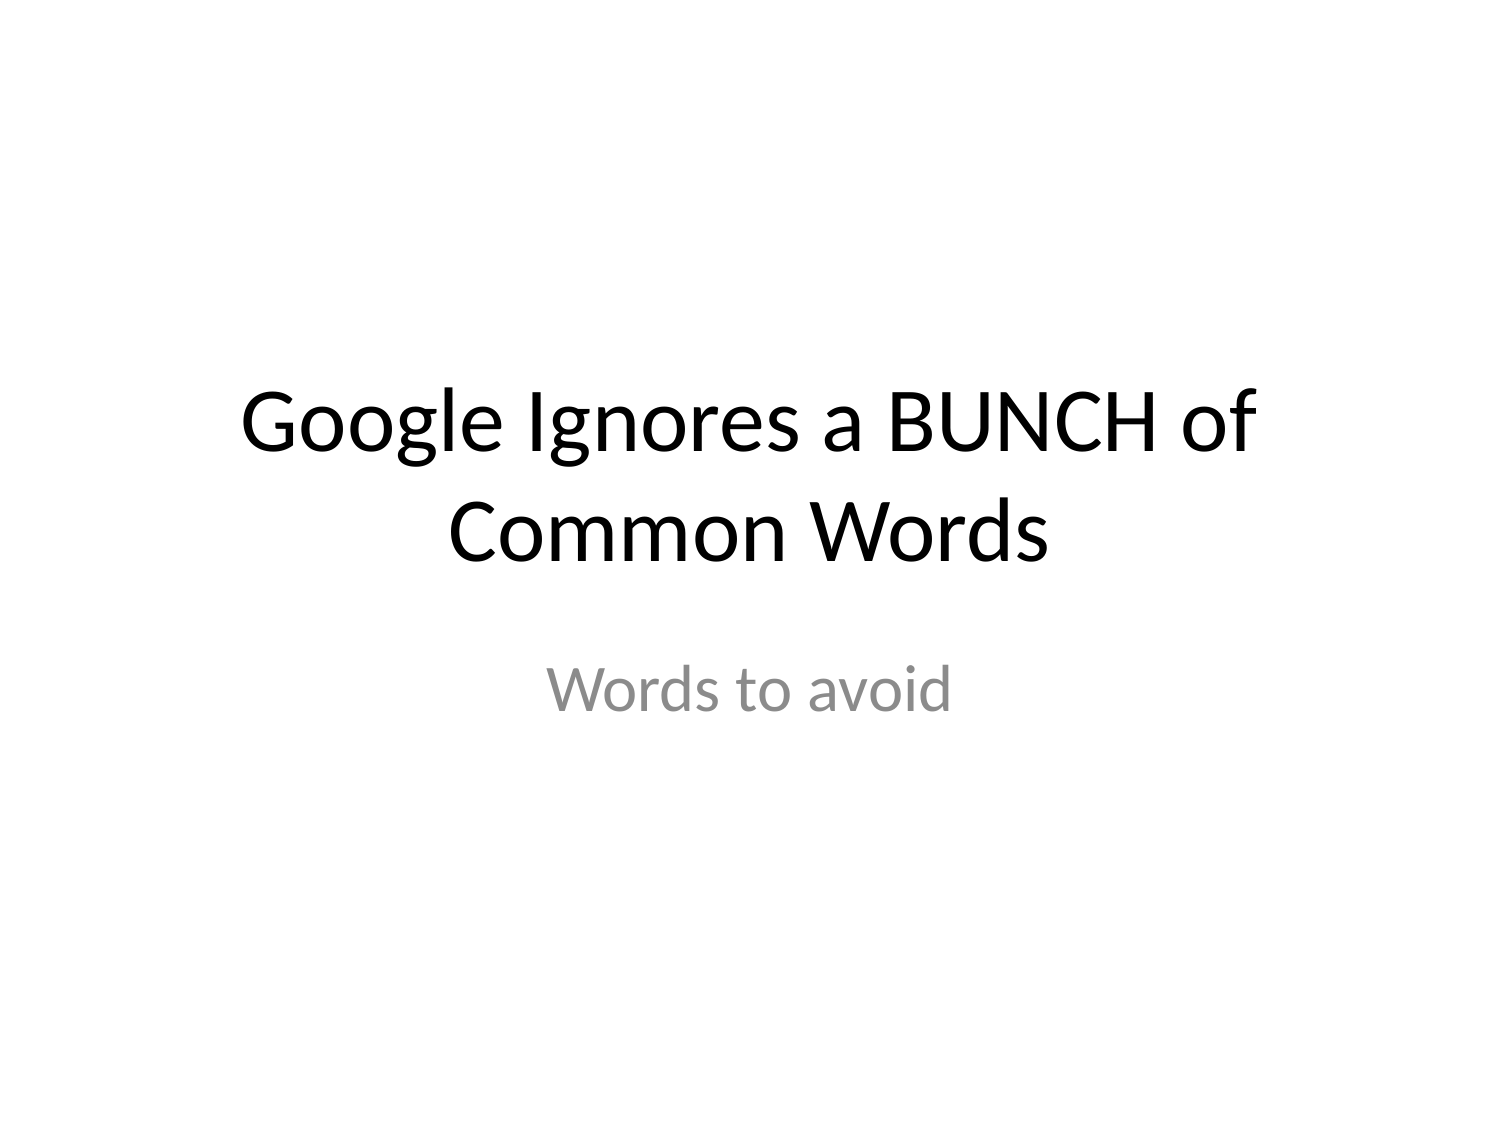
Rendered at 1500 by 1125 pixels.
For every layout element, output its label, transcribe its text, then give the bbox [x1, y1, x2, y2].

subtitle Words to avoid [225, 637, 1275, 925]
title Google Ignores a BUNCH of Common Words [112, 349, 1388, 591]
